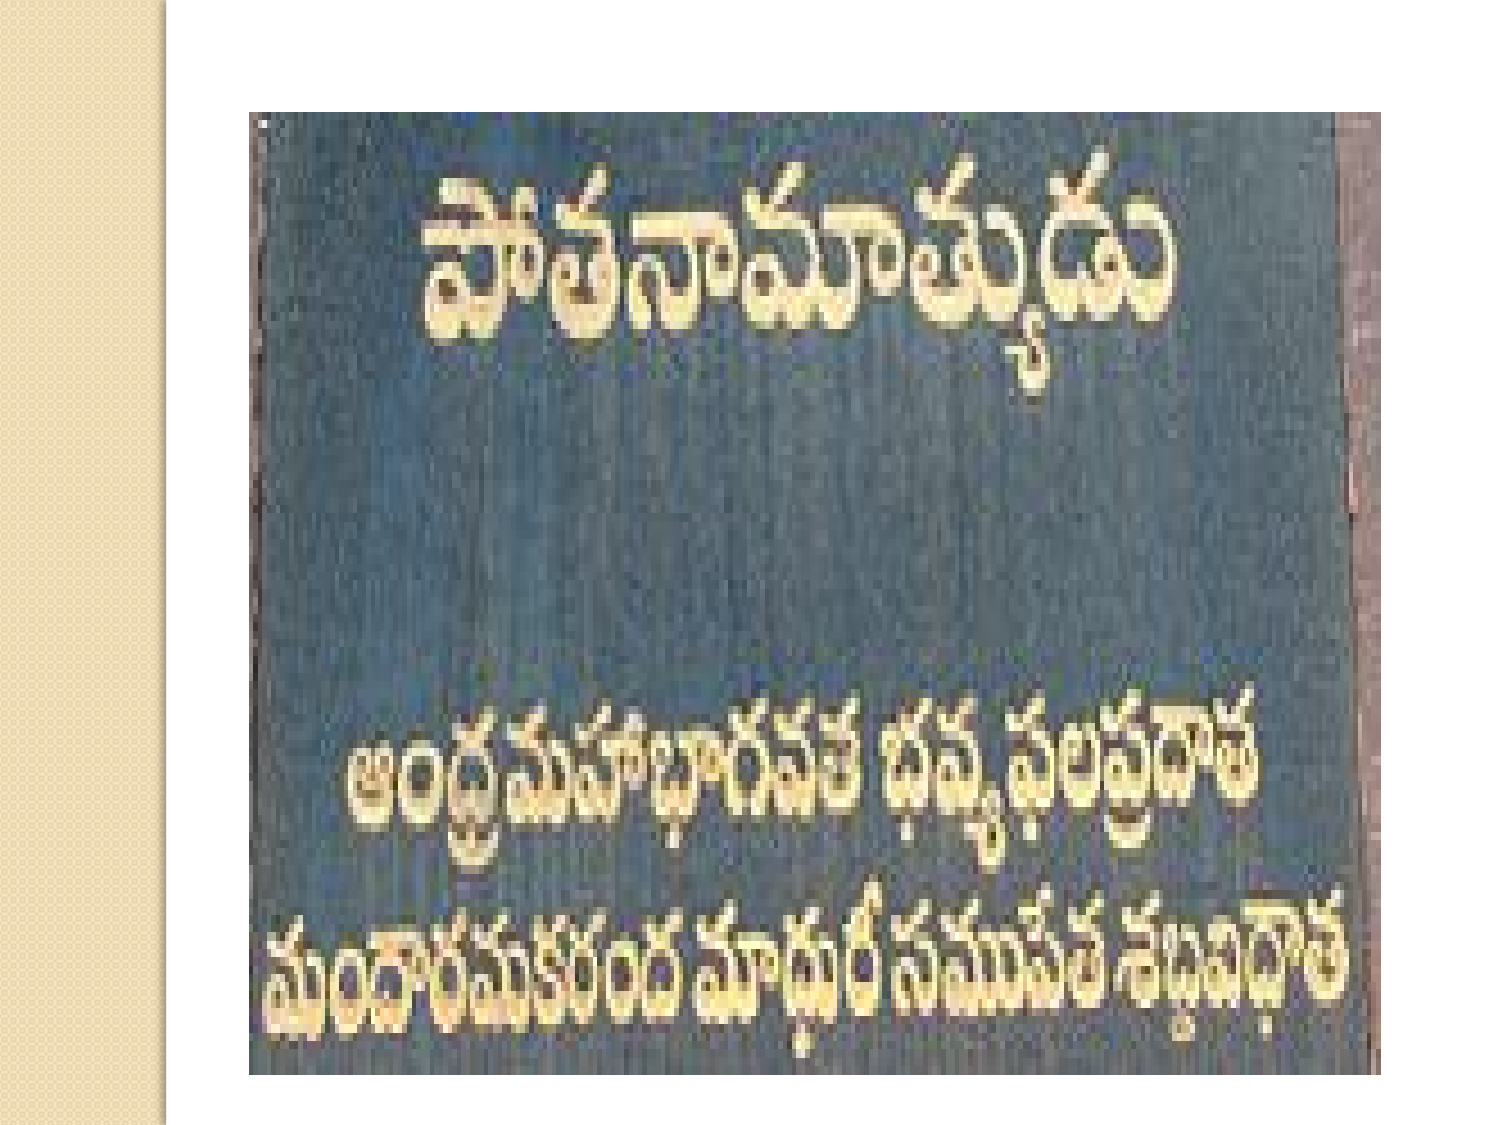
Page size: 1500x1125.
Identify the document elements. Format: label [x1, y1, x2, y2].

picture [249, 112, 1381, 1076]
